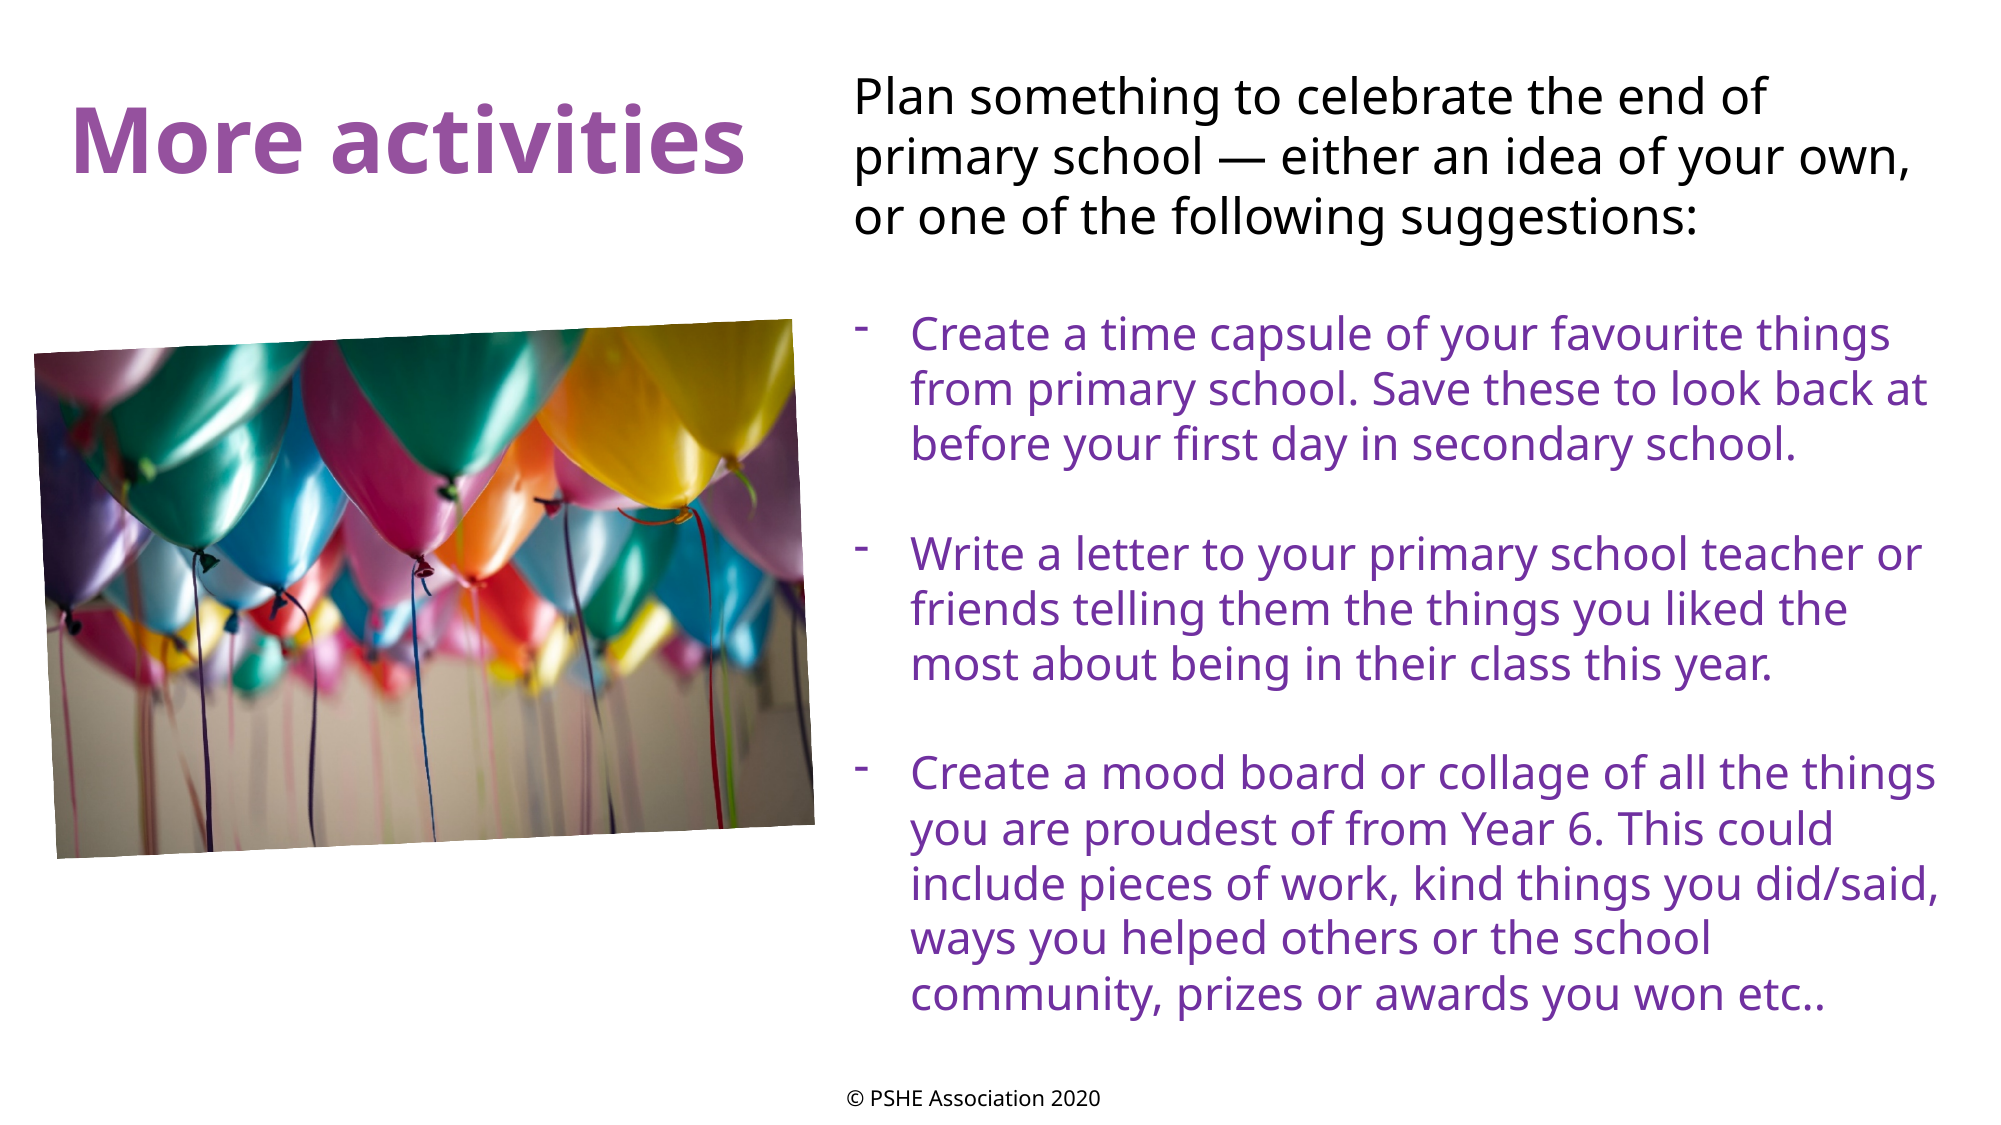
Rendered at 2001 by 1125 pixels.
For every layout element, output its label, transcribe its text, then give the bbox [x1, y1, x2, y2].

text_box More activities [53, 74, 839, 200]
text_box Plan something to celebrate the end of primary school — either an idea of your own, or one of the following suggestions: Create a time capsule of your favourite things from primary school. Save these to look back at before your first day in secondary school. Write a letter to your primary school teacher or friends telling them the things you liked the most about being in their class this year. Create a mood board or collage of all the things you are proudest of from Year 6. This could include pieces of work, kind things you did/said, ways you helped others or the school community, prizes or awards you won etc.. [839, 57, 1975, 1027]
picture [35, 319, 814, 858]
footer © PSHE Association 2020 [0, 1065, 2000, 1125]
